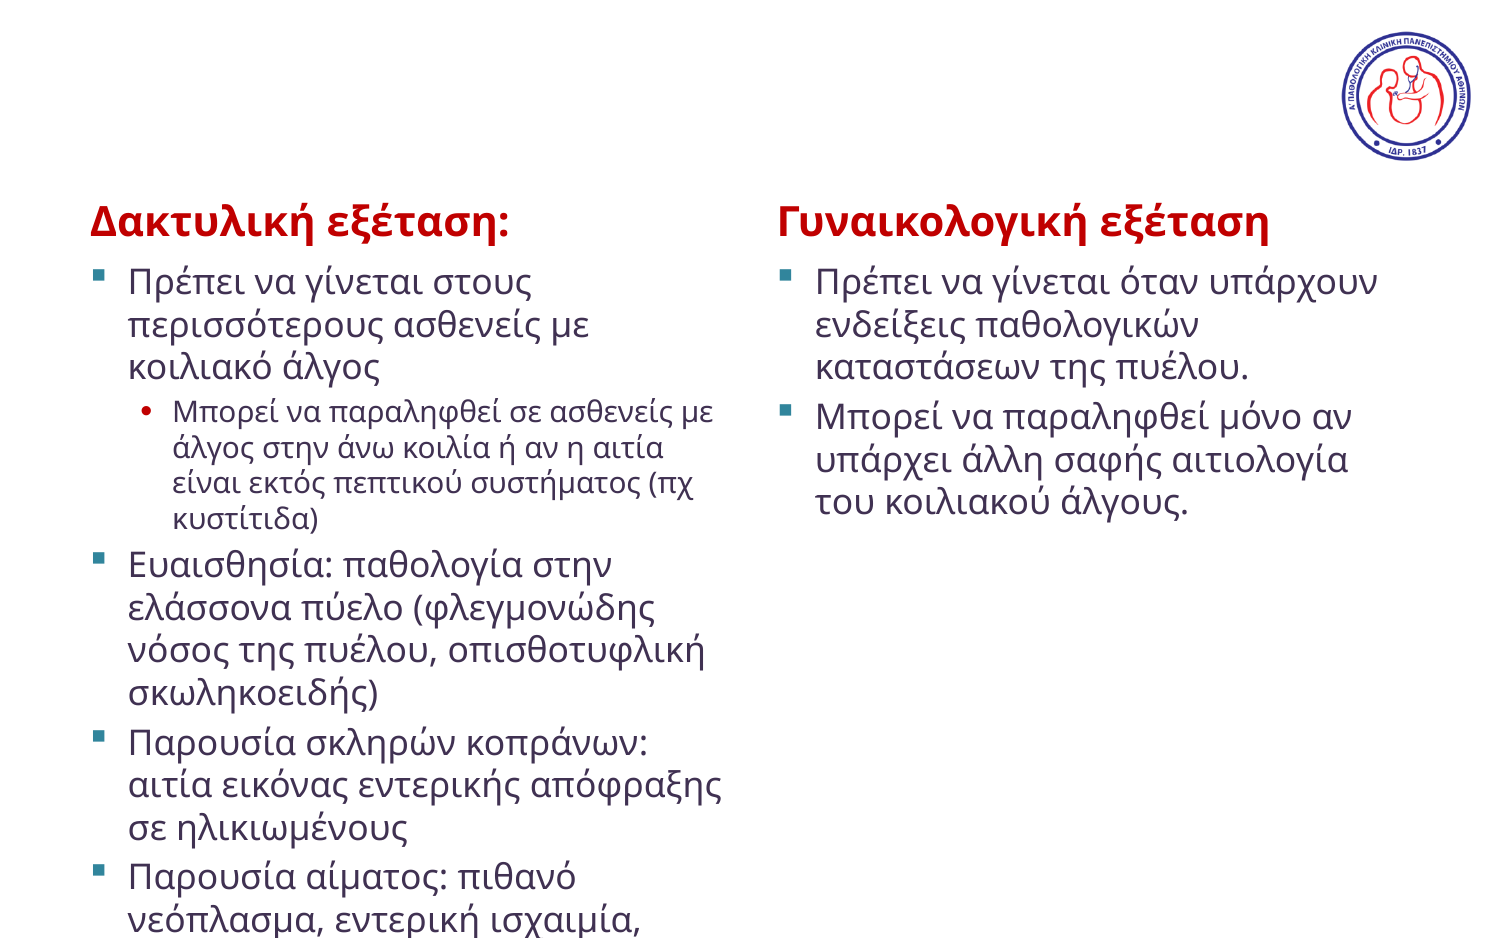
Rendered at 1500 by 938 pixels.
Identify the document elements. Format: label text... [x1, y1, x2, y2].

list Γυναικολογική εξέταση [761, 164, 1425, 251]
list Πρέπει να γίνεται στους περισσότερους ασθενείς με κοιλιακό άλγος Μπορεί να παραληφθεί σε ασθενείς με άλγος στην άνω κοιλία ή αν η αιτία είναι εκτός πεπτικού συστήματος (πχ κυστίτιδα) Ευαισθησία: παθολογία στην ελάσσονα πύελο (φλεγμονώδης νόσος της πυέλου, οπισθοτυφλική σκωληκοειδής) Παρουσία σκληρών κοπράνων: αιτία εικόνας εντερικής απόφραξης σε ηλικιωμένους Παρουσία αίματος: πιθανό νεόπλασμα, εντερική ισχαιμία, αιμορραγία πεπτικού [75, 251, 738, 854]
list Δακτυλική εξέταση: [75, 164, 738, 251]
picture [1341, 31, 1471, 161]
list Πρέπει να γίνεται όταν υπάρχουν ενδείξεις παθολογικών καταστάσεων της πυέλου. Μπορεί να παραληφθεί μόνο αν υπάρχει άλλη σαφής αιτιολογία του κοιλιακού άλγους. [761, 251, 1425, 792]
